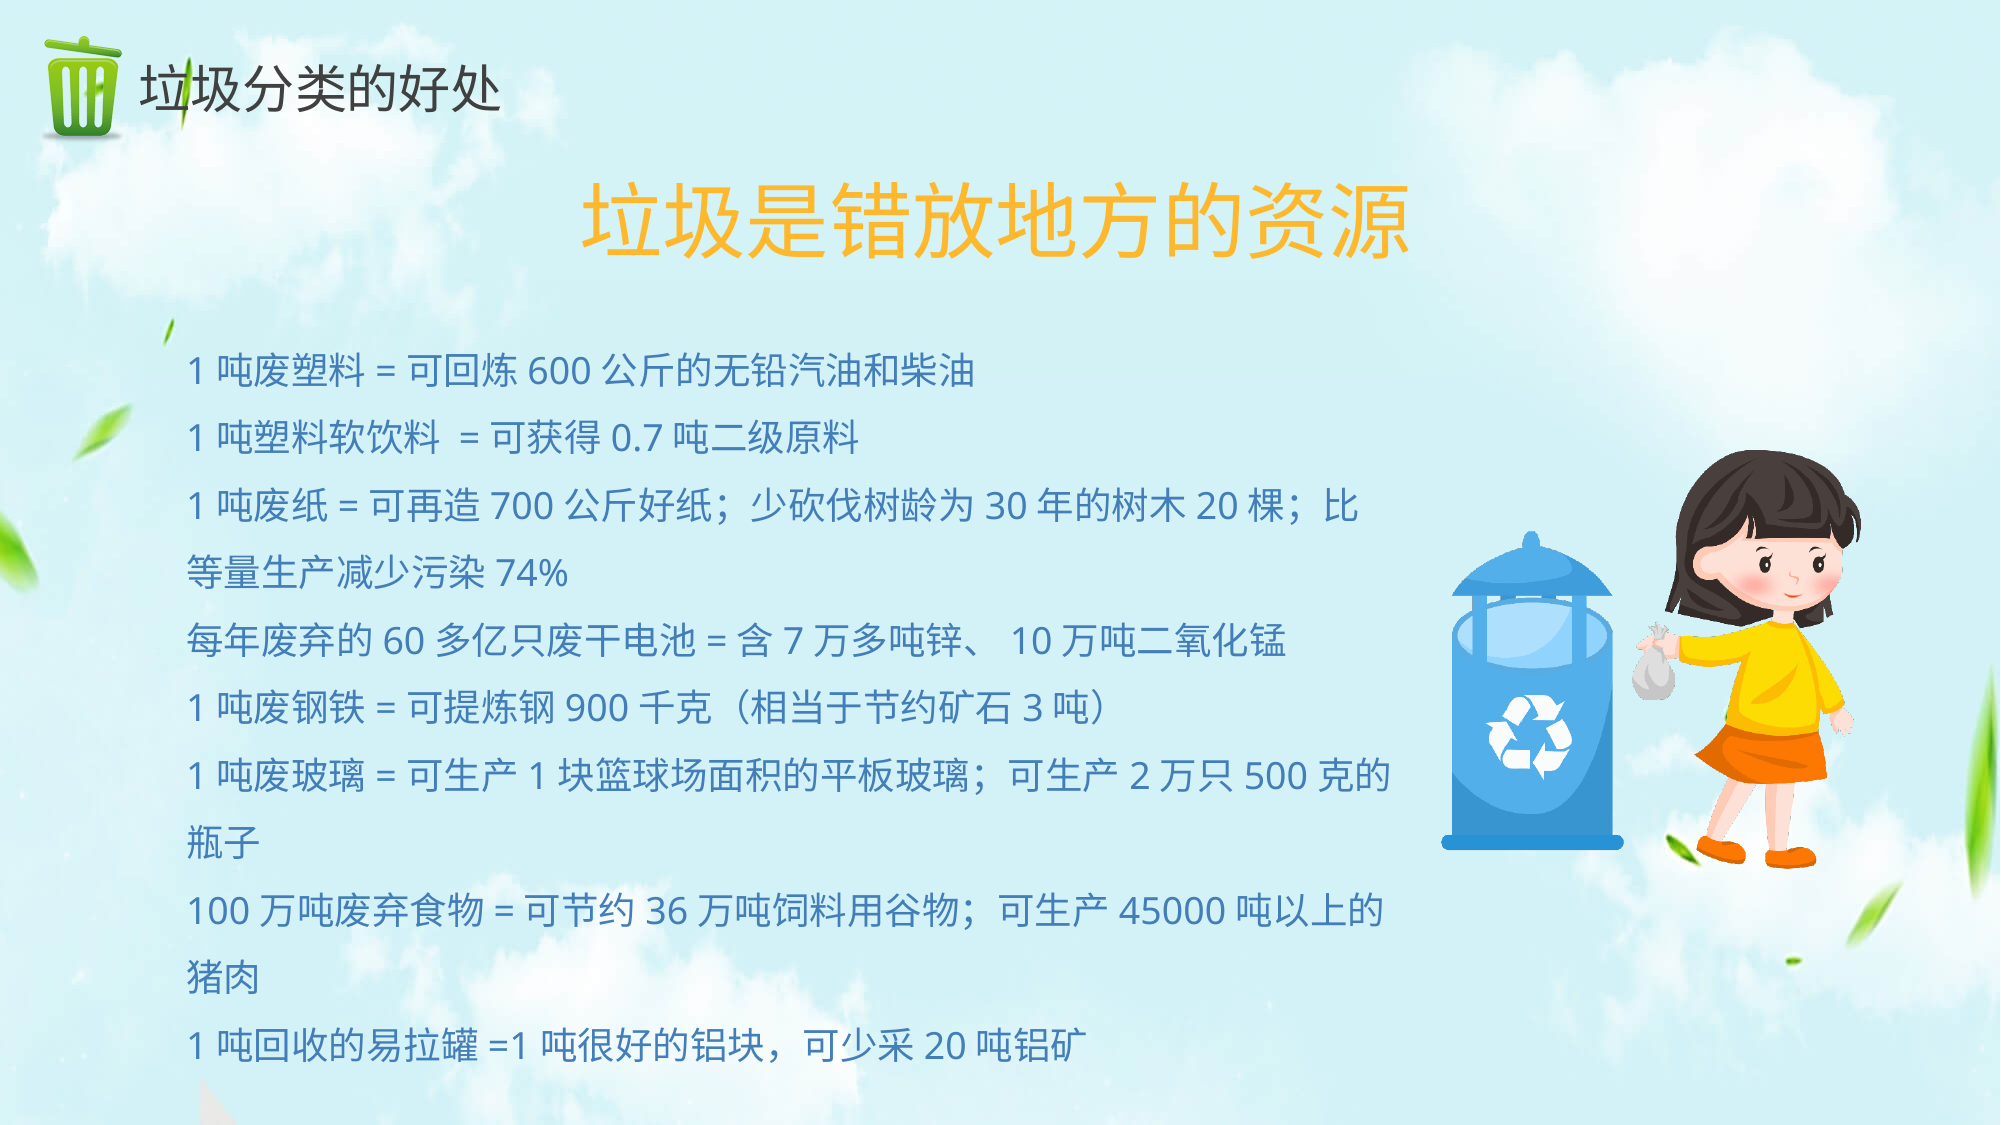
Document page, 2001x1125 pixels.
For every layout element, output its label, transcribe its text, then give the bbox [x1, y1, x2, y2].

text_box 垃圾是错放地方的资源 [564, 161, 1427, 277]
text_box 垃圾分类的好处 [146, 48, 518, 126]
picture [0, 0, 2000, 1125]
text_box 1吨废塑料=可回炼600公斤的无铅汽油和柴油 1吨塑料软饮料 =可获得0.7吨二级原料 1吨废纸=可再造700公斤好纸；少砍伐树龄为30年的树木20棵；比等量生产减少污染74% 每年废弃的60多亿只废干电池=含7万多吨锌、10万吨二氧化锰 1吨废钢铁=可提炼钢900千克（相当于节约矿石3吨） 1吨废玻璃=可生产1块篮球场面积的平板玻璃；可生产2万只500克的瓶子 100万吨废弃食物=可节约36万吨饲料用谷物；可生产45000吨以上的猪肉 1吨回收的易拉罐=1吨很好的铝块，可少采20吨铝矿 [174, 318, 1407, 1073]
